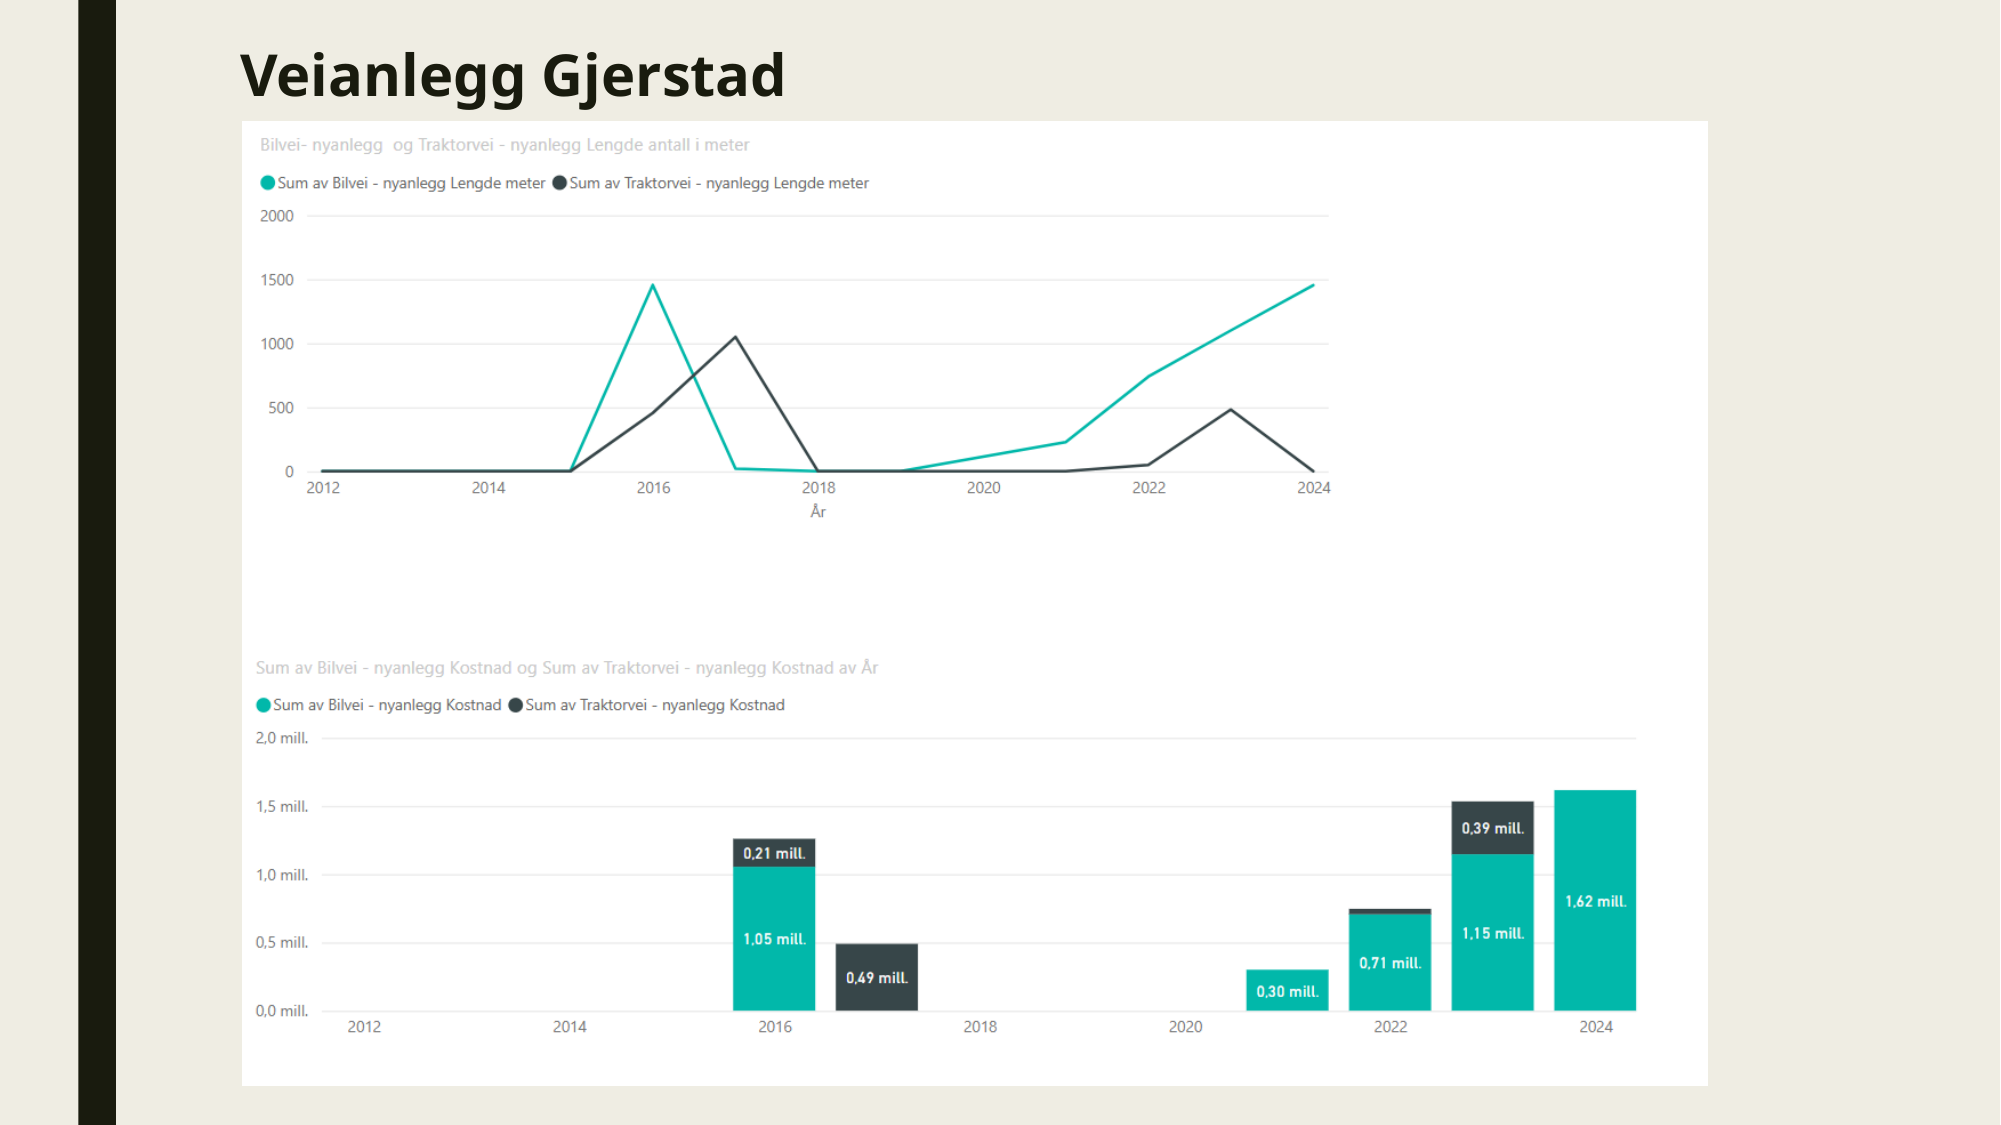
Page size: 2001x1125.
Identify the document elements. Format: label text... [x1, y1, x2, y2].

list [242, 121, 1708, 1086]
title Veianlegg Gjerstad [225, 39, 1317, 117]
